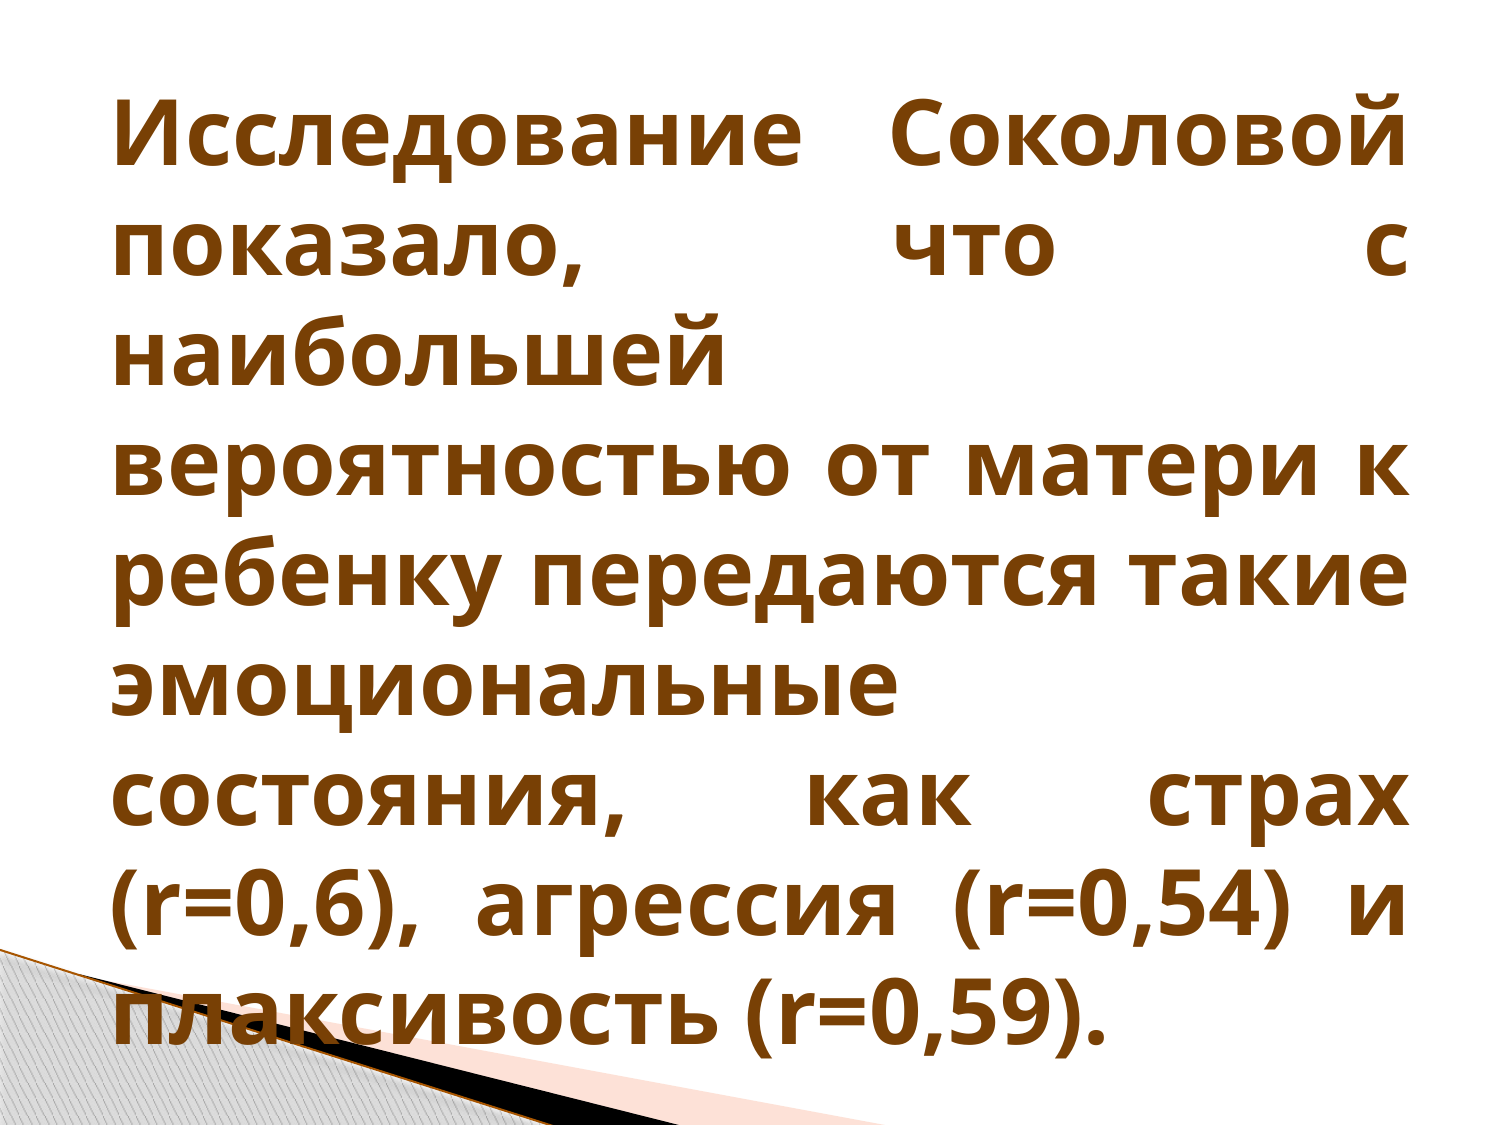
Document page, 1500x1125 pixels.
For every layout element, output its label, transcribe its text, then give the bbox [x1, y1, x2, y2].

list Исследование Соколовой показало, что с наибольшей вероятностью от матери к ребенку передаются такие эмоциональные состояния, как страх (r=0,6), агрессия (r=0,54) и плаксивость (r=0,59). [76, 66, 1427, 1083]
